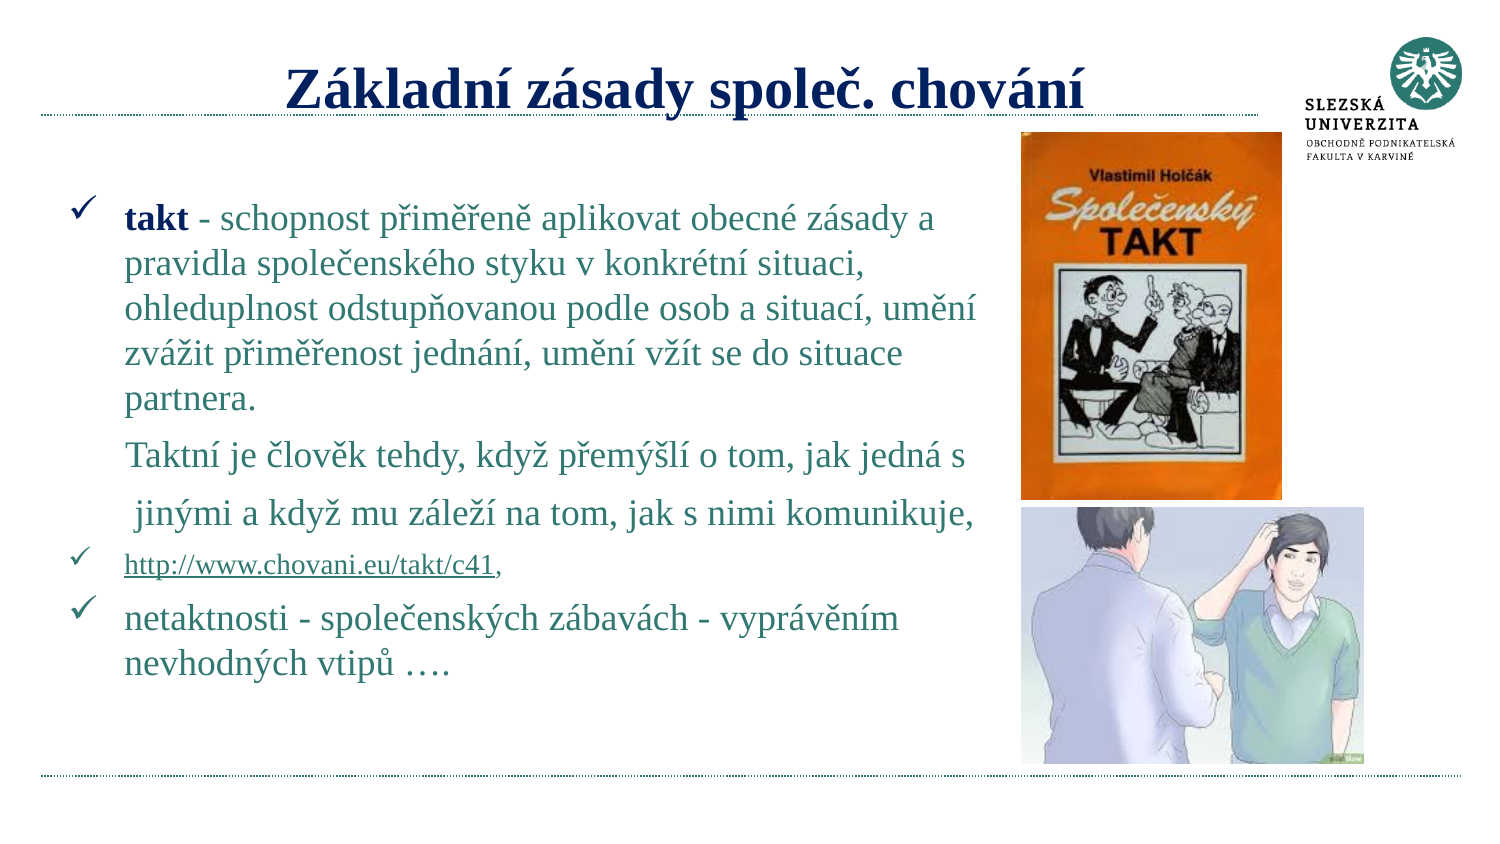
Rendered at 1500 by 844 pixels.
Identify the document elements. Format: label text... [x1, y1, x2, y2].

text_box takt - schopnost přiměřeně aplikovat obecné zásady a pravidla společenského styku v konkrétní situaci, ohleduplnost odstupňovanou podle osob a situací, umění zvážit přiměřenost jednání, umění vžít se do situace partnera. Taktní je člověk tehdy, když přemýšlí o tom, jak jedná s jinými a když mu záleží na tom, jak s nimi komunikuje, http://www.chovani.eu/takt/c41, netaktnosti - společenských zábavách - vyprávěním nevhodných vtipů …. [53, 185, 1010, 691]
picture [1021, 507, 1364, 765]
picture [1305, 37, 1462, 160]
title Základní zásady společ. chování [53, 43, 1318, 127]
picture [1021, 132, 1282, 500]
